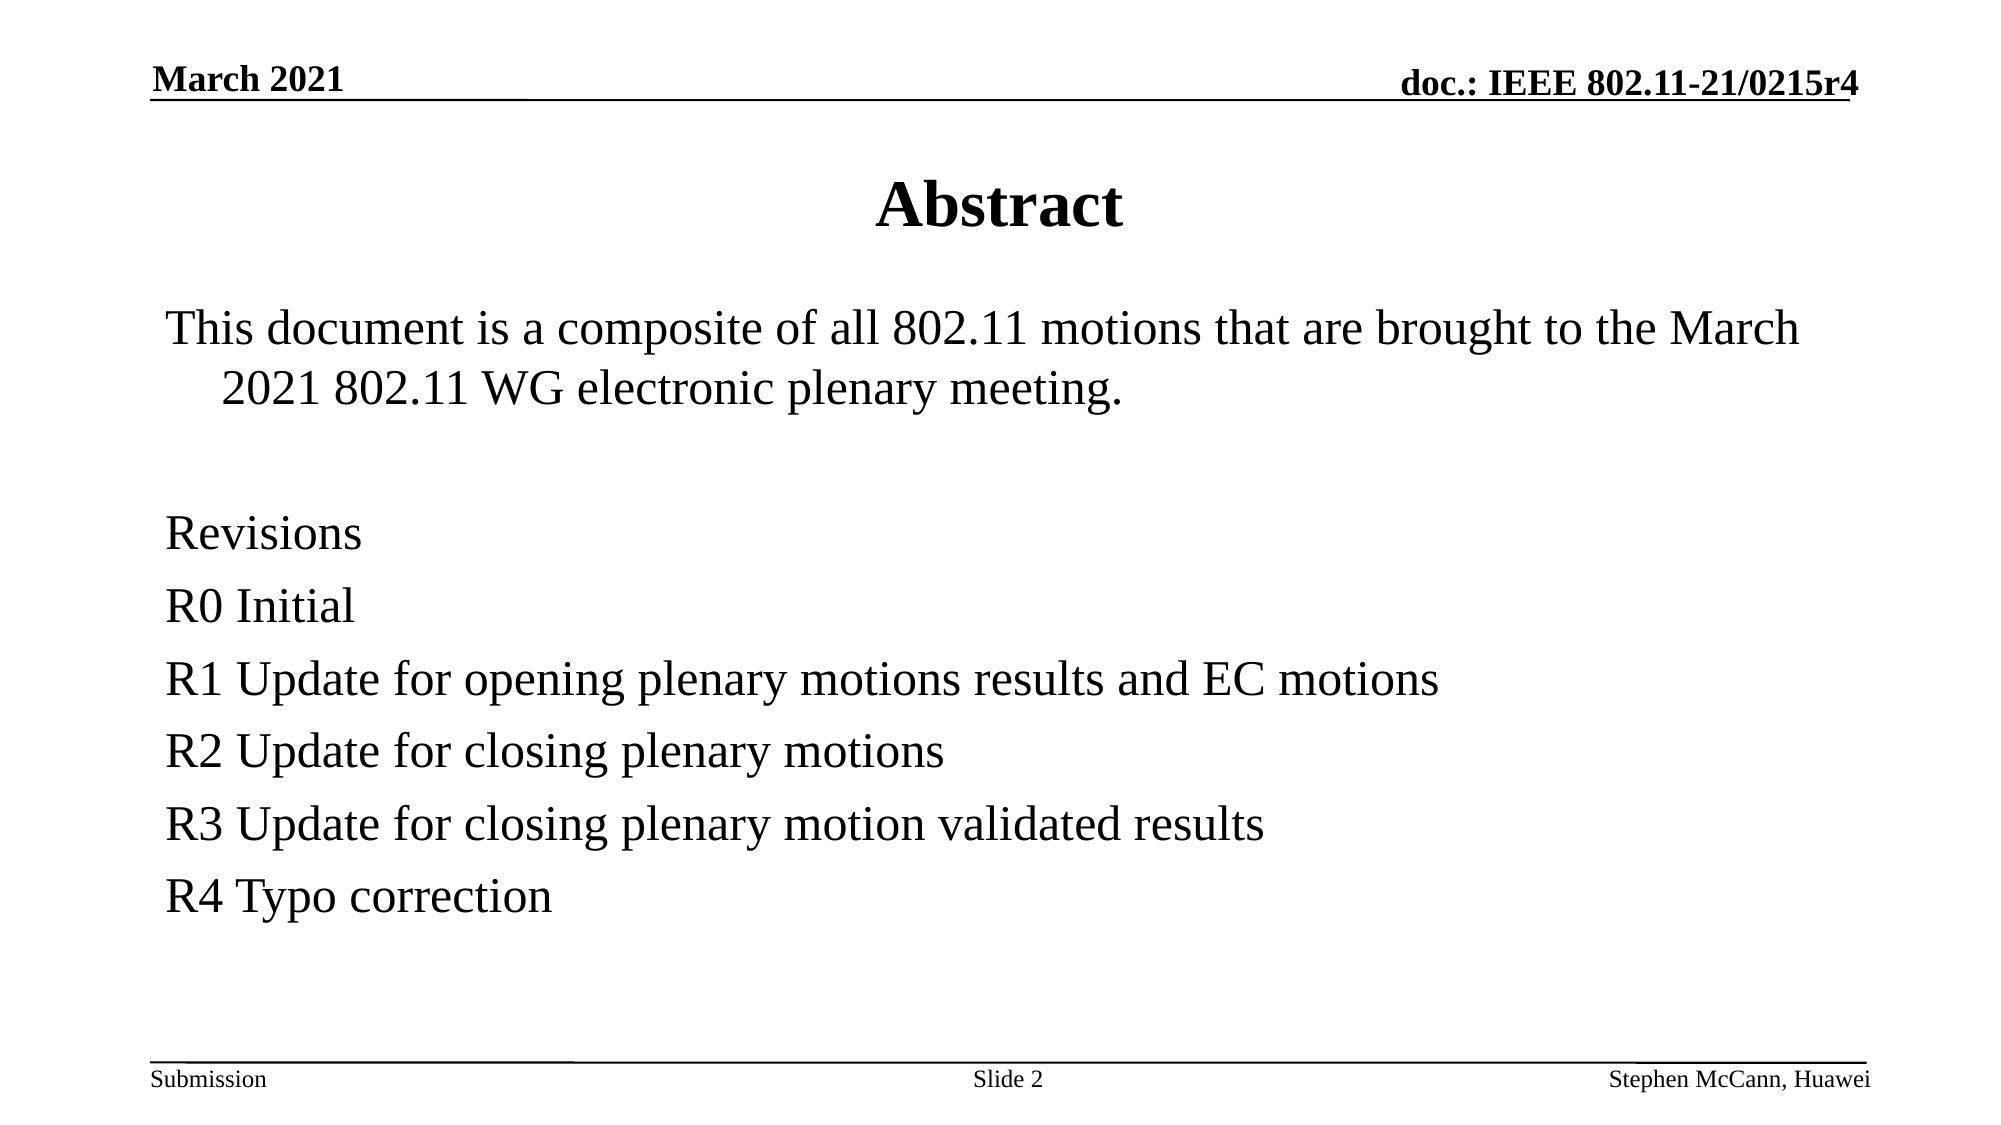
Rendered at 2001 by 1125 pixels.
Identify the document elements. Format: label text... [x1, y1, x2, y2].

slide_number Slide 2 [950, 1061, 1067, 1123]
list This document is a composite of all 802.11 motions that are brought to the March 2021 802.11 WG electronic plenary meeting. Revisions R0 Initial R1 Update for opening plenary motions results and EC motions R2 Update for closing plenary motions R3 Update for closing plenary motion validated results R4 Typo correction [149, 286, 1850, 1000]
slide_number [152, 54, 563, 100]
footer Stephen McCann, Huawei [1174, 1061, 1872, 1093]
title Abstract [149, 112, 1850, 286]
